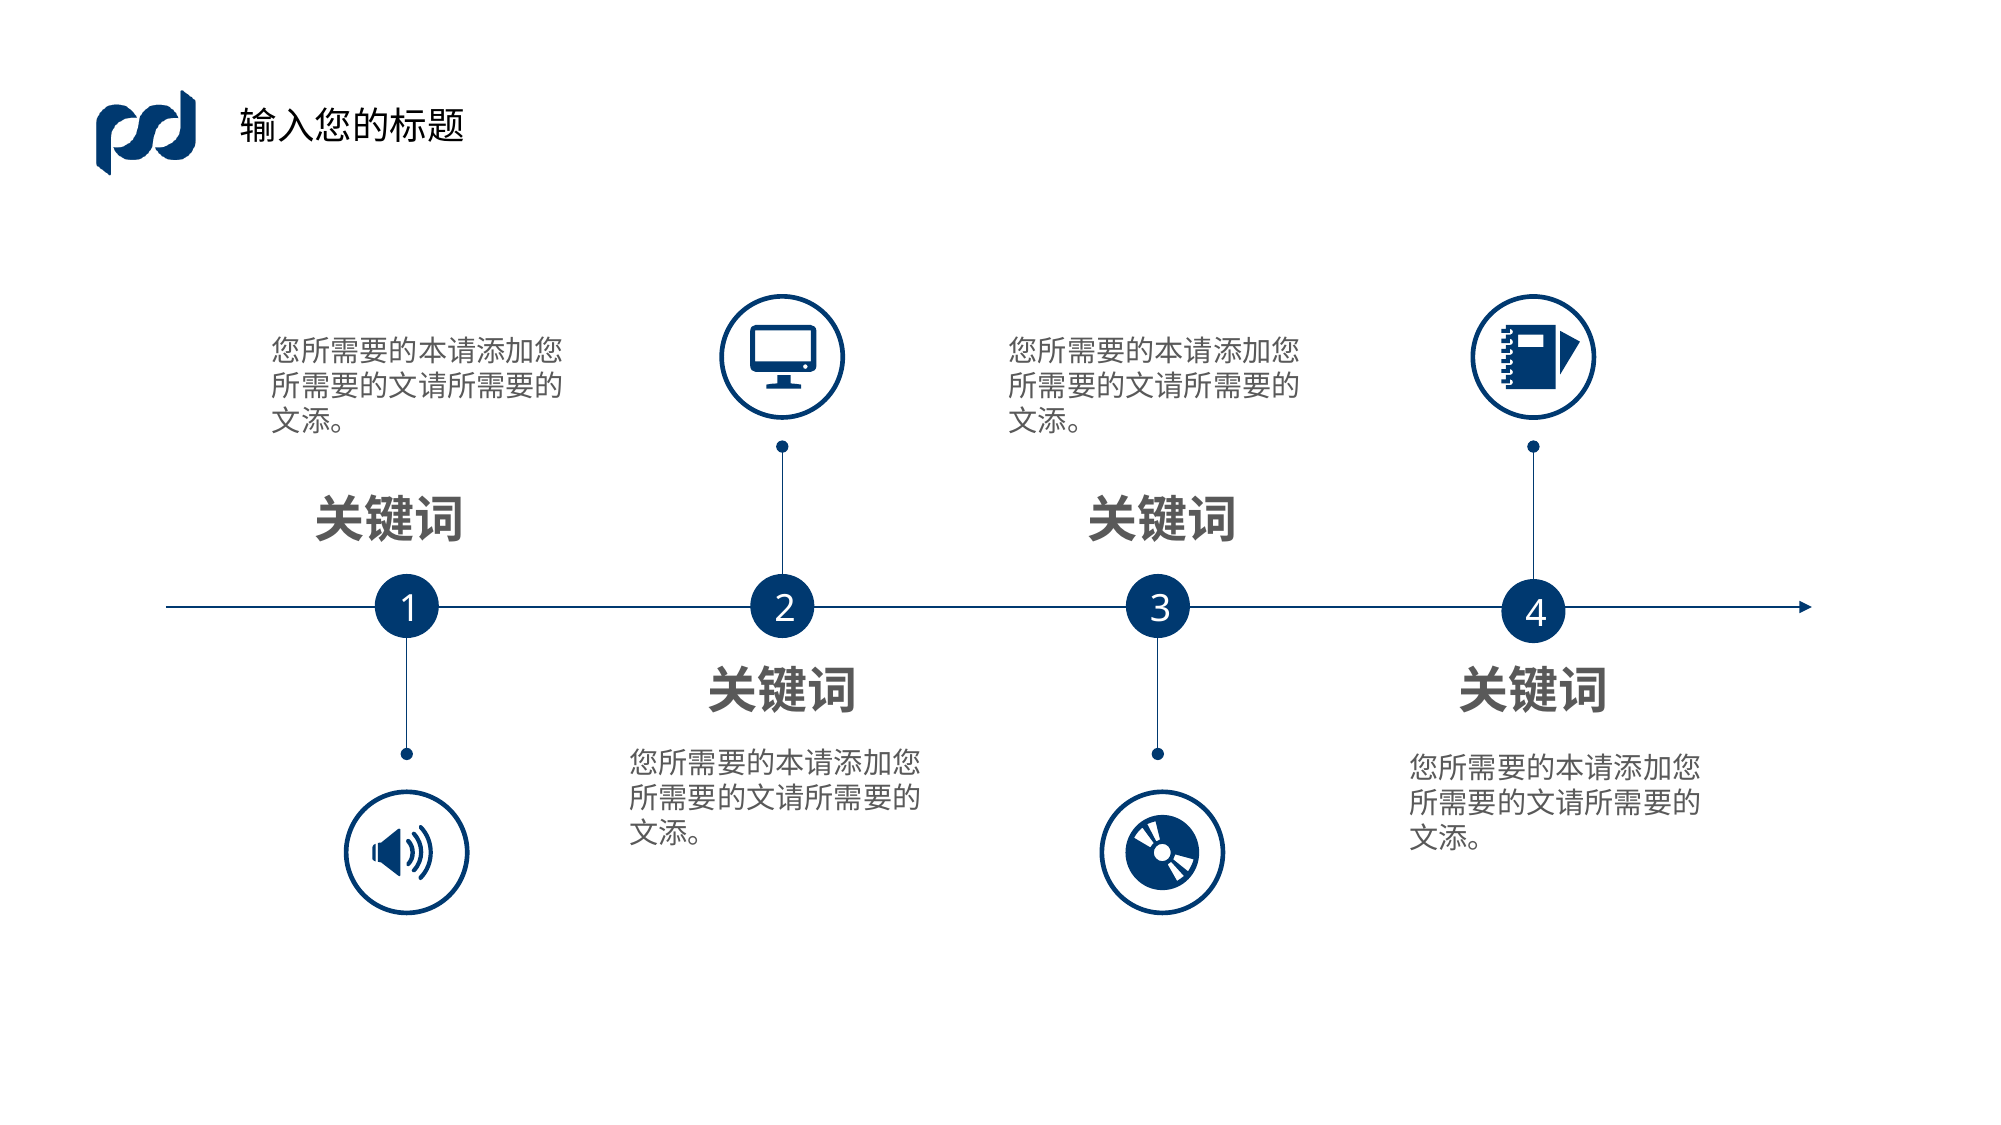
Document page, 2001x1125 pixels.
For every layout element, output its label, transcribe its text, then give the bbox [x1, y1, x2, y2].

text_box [87, 68, 535, 182]
text_box 1 [407, 608, 440, 640]
text_box [720, 295, 844, 419]
text_box [766, 375, 802, 389]
text_box 4 [1500, 578, 1567, 606]
text_box 关键词 [1053, 484, 1272, 556]
text_box 1 [373, 608, 406, 640]
text_box 您所需要的本请添加您所需要的文请所需要的文添。 [614, 736, 952, 857]
text_box 关键词 [673, 656, 892, 728]
text_box 关键词 [280, 484, 499, 556]
text_box 3 [1158, 608, 1191, 640]
text_box [1100, 790, 1225, 914]
text_box [1471, 295, 1595, 419]
text_box 3 [1124, 572, 1191, 606]
text_box [345, 790, 469, 914]
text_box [372, 824, 433, 881]
text_box 您所需要的本请添加您所需要的文请所需要的文添。 [993, 324, 1331, 445]
text_box 1 [373, 572, 440, 606]
text_box 4 [1500, 608, 1567, 645]
text_box 您所需要的本请添加您所需要的文请所需要的文添。 [1394, 741, 1732, 862]
text_box [1125, 814, 1200, 891]
text_box 2 [749, 572, 816, 606]
text_box 您所需要的本请添加您所需要的文请所需要的文添。 [257, 324, 595, 445]
text_box 2 [749, 608, 816, 640]
text_box [1501, 324, 1556, 390]
text_box [750, 324, 817, 372]
text_box 关键词 [1424, 656, 1643, 728]
text_box [1560, 330, 1580, 375]
text_box 3 [1124, 608, 1157, 640]
